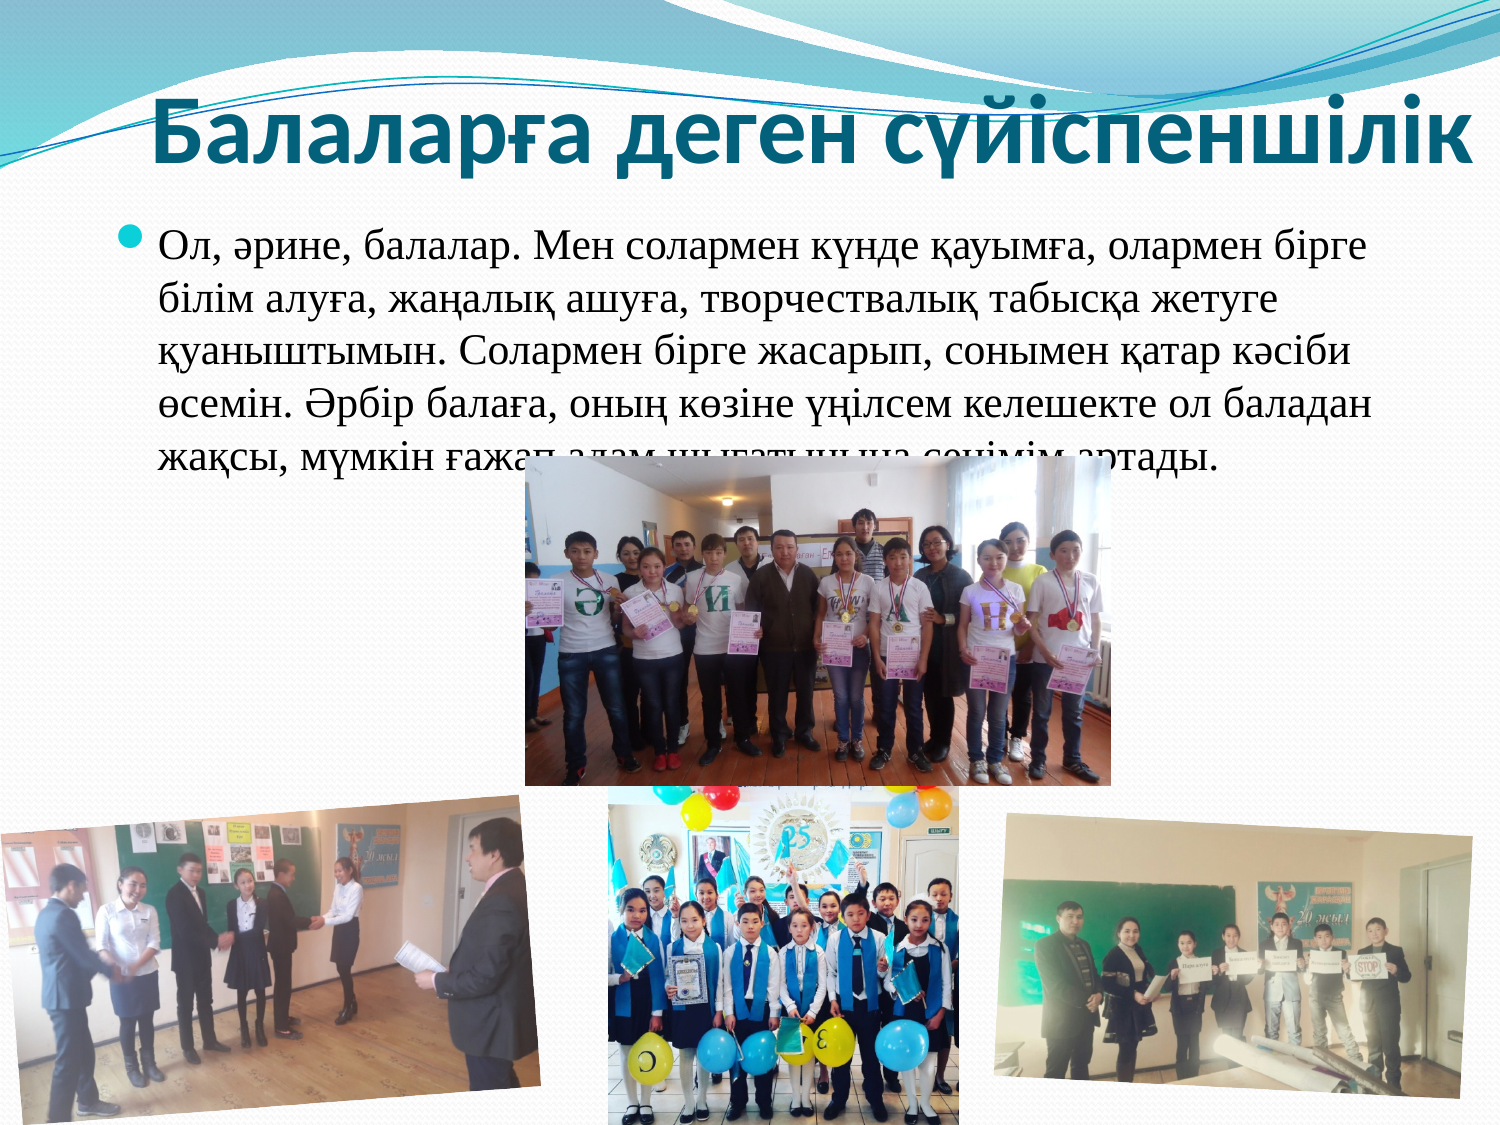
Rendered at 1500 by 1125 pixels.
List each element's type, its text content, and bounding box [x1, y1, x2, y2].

picture [525, 455, 1111, 786]
list Ол, әрине, балалар. Мен солармен күнде қауымға, олармен бірге білім алуға, жаңалық ашуға, творчествалық табысқа жетуге қуаныштымын. Солармен бірге жасарып, сонымен қатар кәсіби өсемін. Әрбір балаға, оның көзіне үңілсем келешекте ол баладан жақсы, мүмкін ғажап адам шығатынына сенімім артады. [100, 208, 1451, 492]
picture [999, 813, 1467, 1088]
title Балаларға деген сүйіспеншілік [150, 54, 1500, 183]
picture [608, 797, 959, 1125]
picture [534, 1004, 540, 1086]
picture [23, 1117, 121, 1125]
picture [1, 834, 5, 877]
picture [10, 795, 531, 1107]
